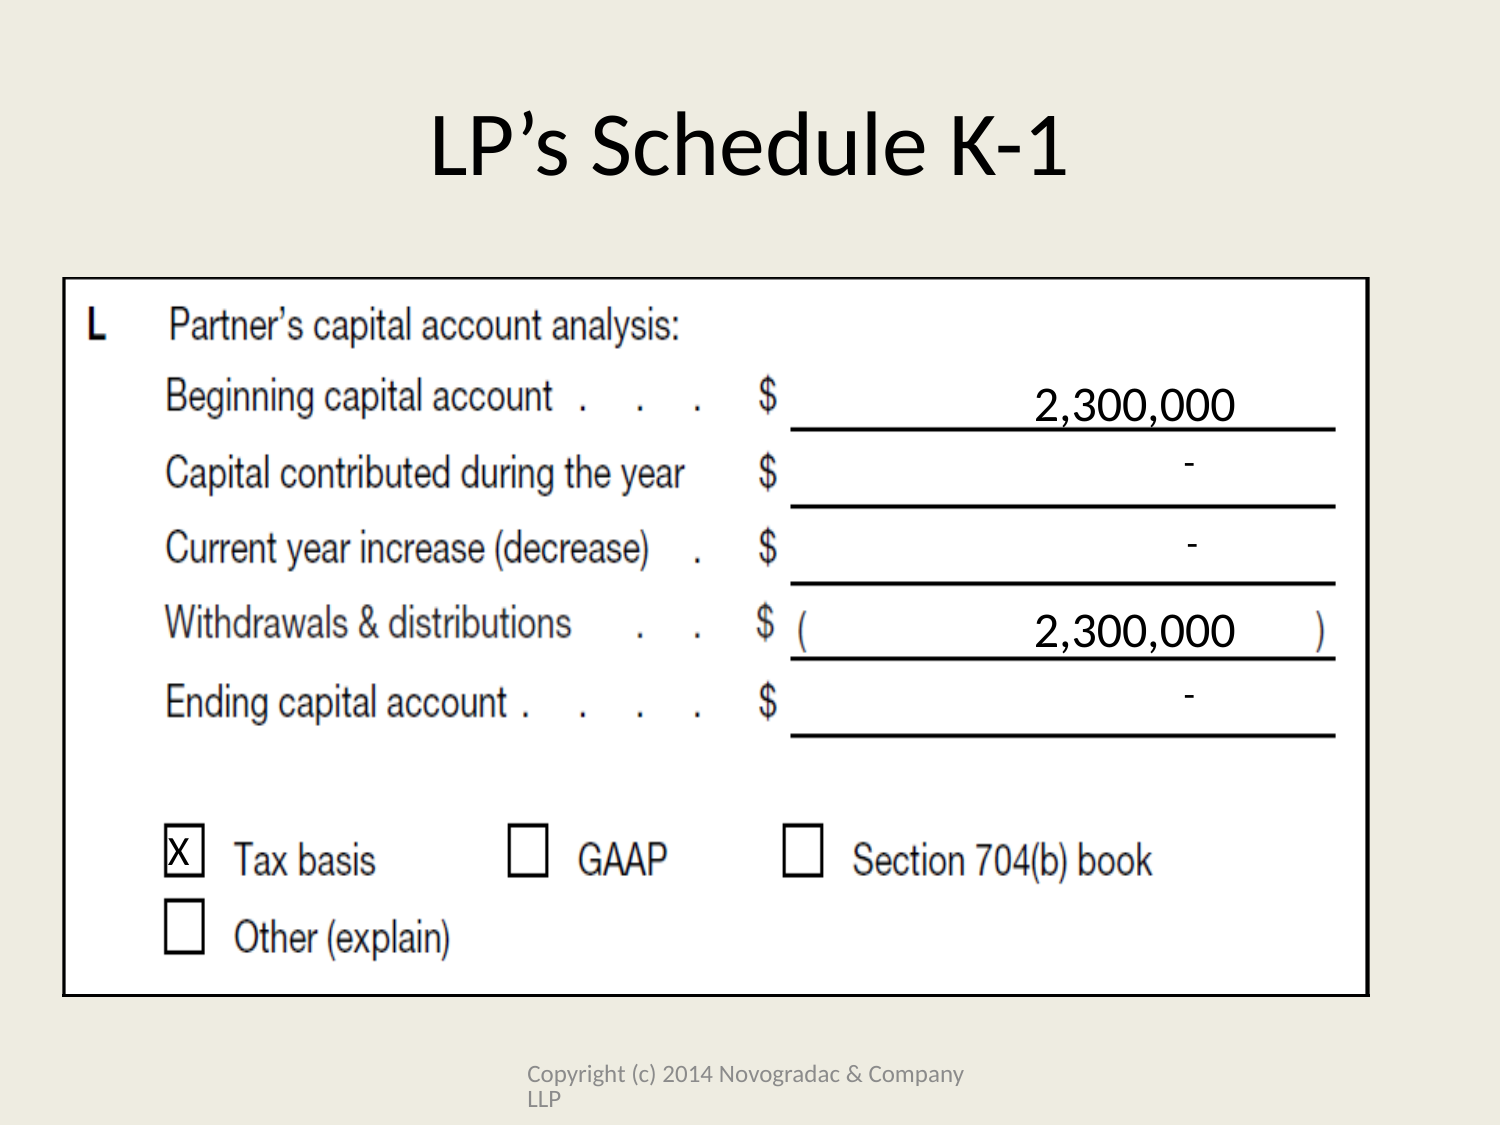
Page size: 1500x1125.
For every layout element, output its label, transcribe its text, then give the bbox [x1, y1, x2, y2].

title LP’s Schedule K-1 [75, 45, 1425, 233]
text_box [62, 276, 1370, 996]
footer Copyright (c) 2014 Novogradac & Company LLP [512, 1042, 988, 1103]
